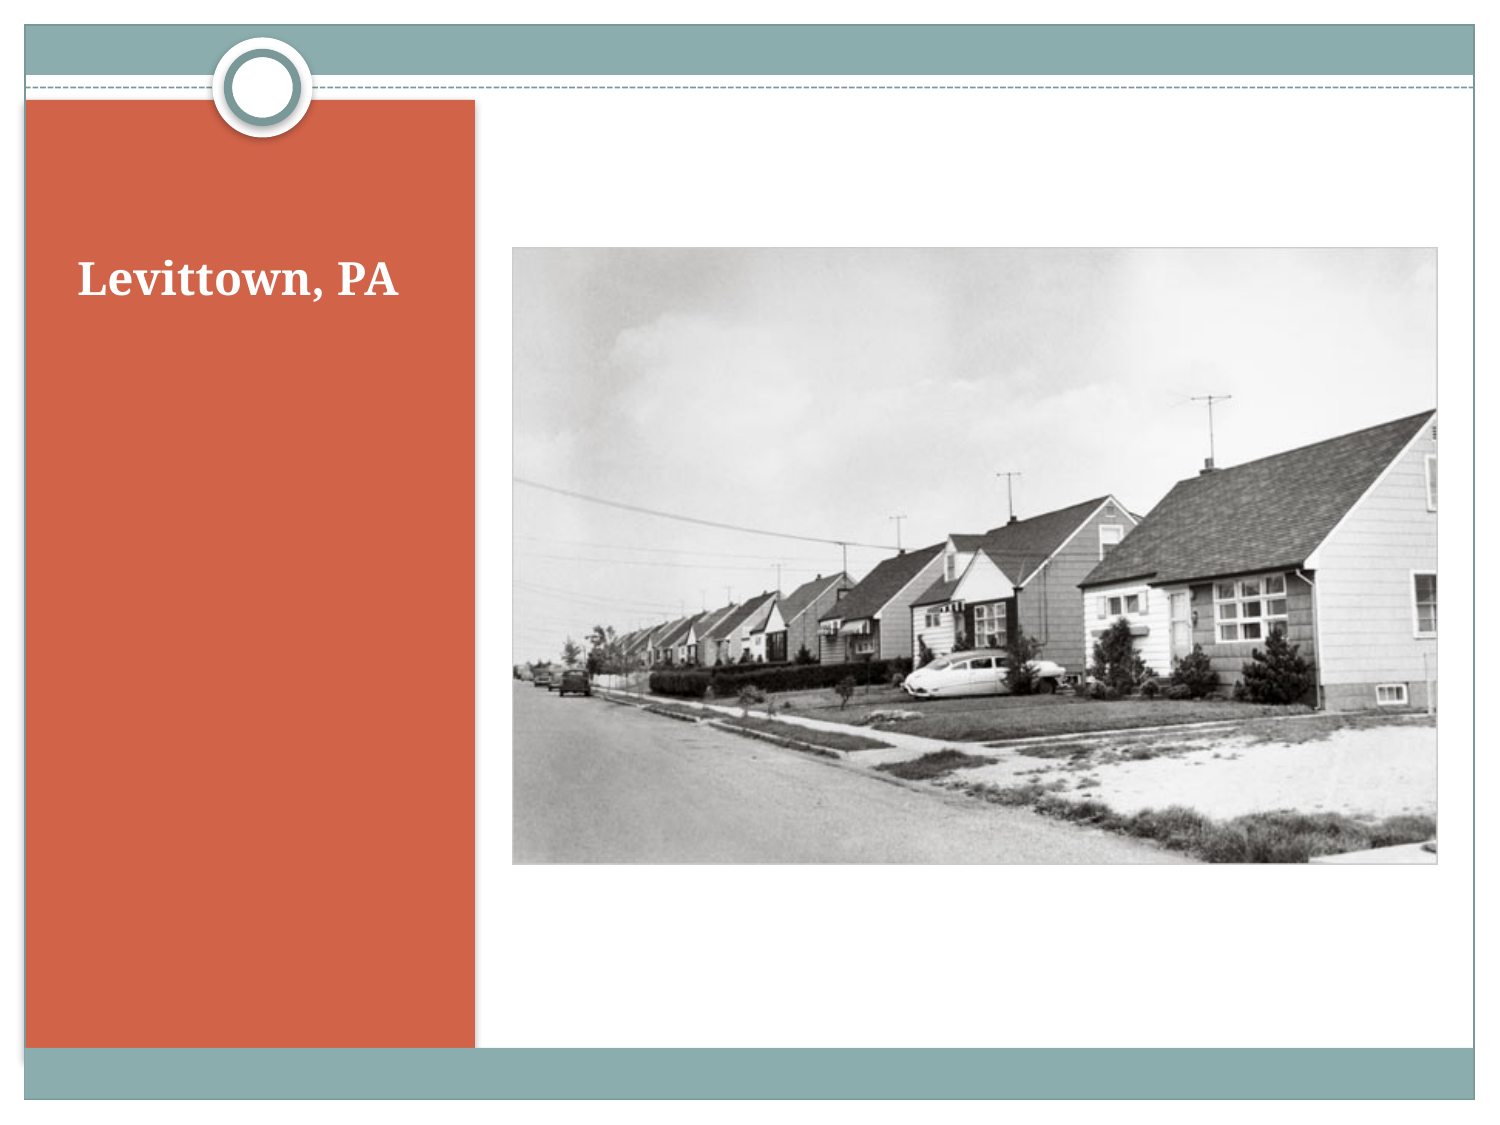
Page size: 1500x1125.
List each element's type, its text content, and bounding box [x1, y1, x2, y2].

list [512, 112, 1438, 1001]
title Levittown, PA [62, 149, 450, 313]
